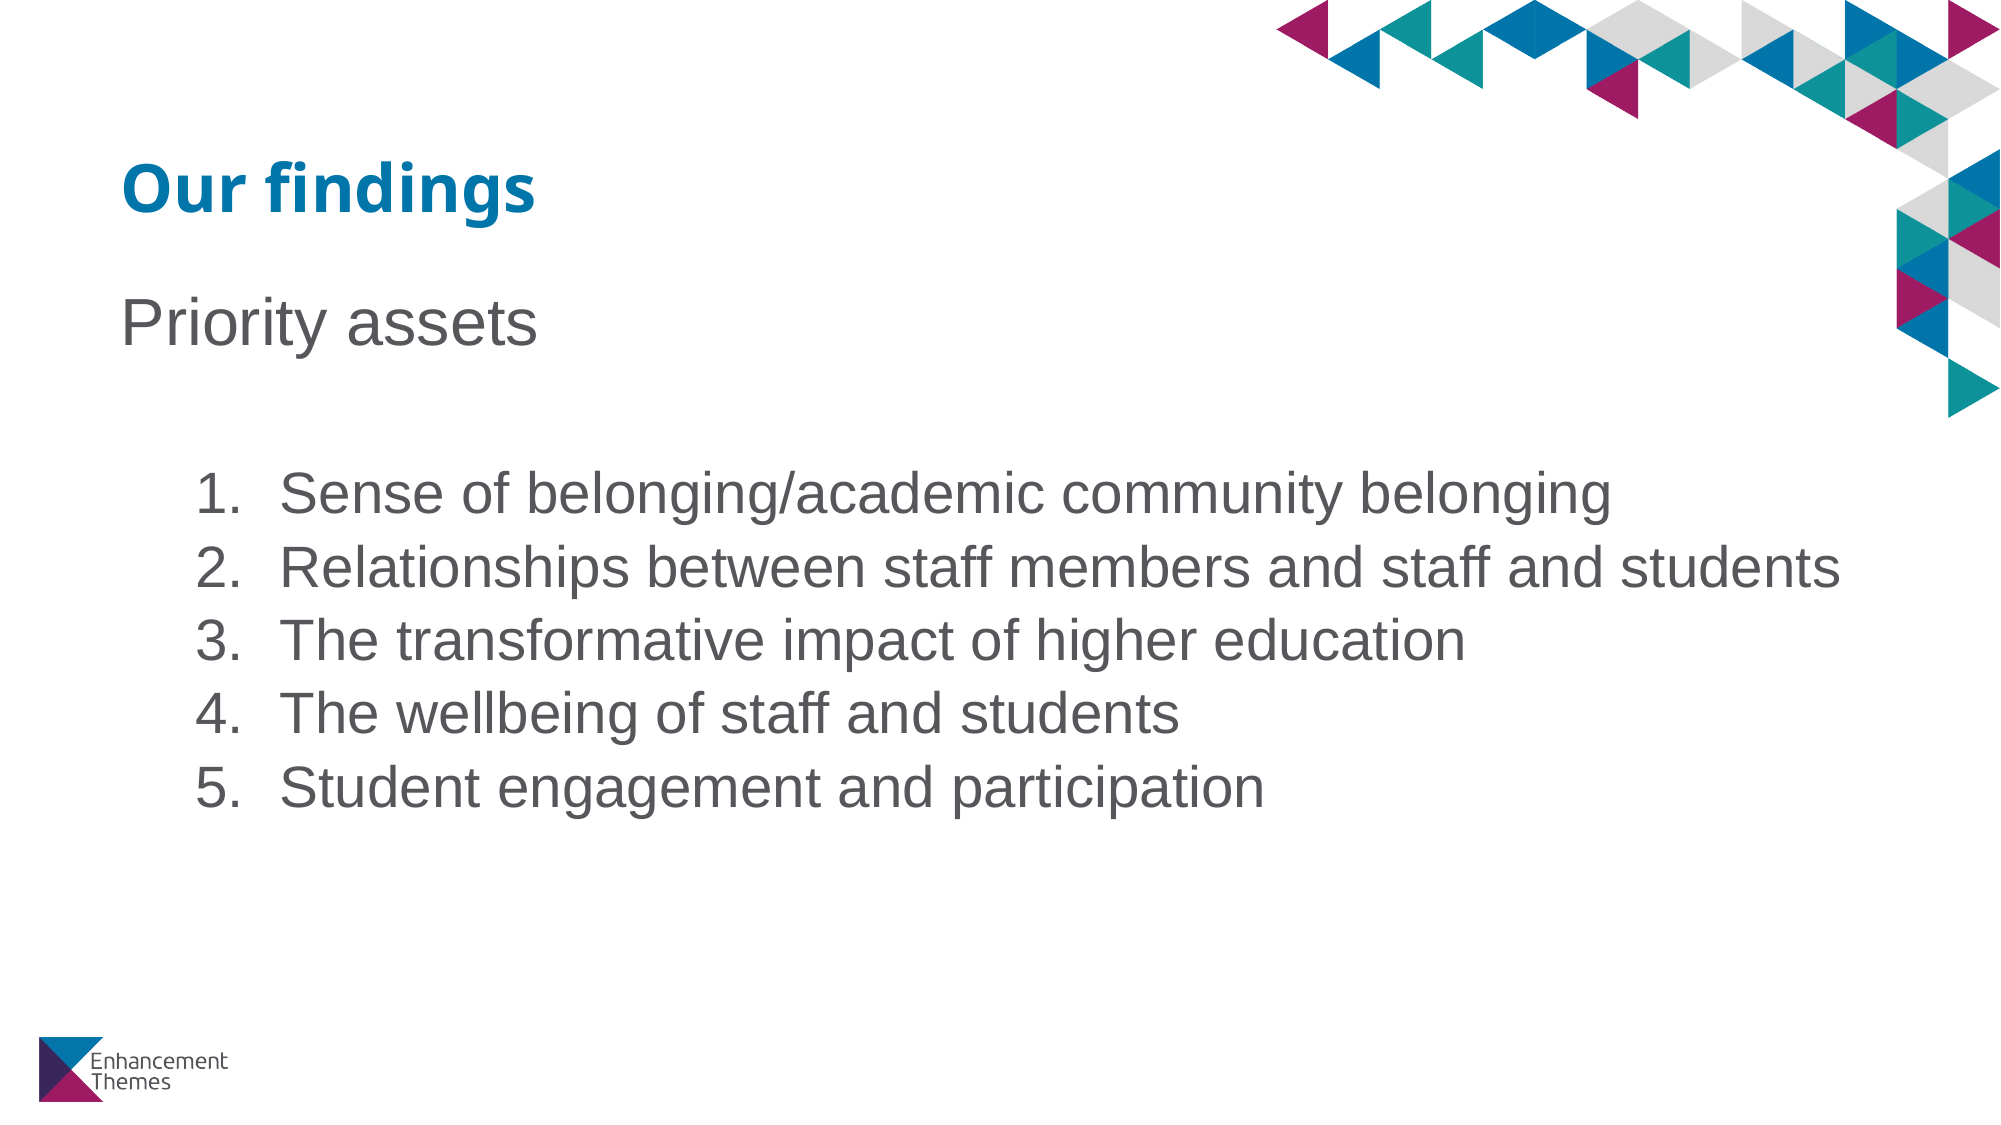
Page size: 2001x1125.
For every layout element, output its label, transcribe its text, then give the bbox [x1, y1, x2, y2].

title Our findings [105, 147, 1831, 252]
picture [39, 1037, 228, 1102]
list Priority assets Sense of belonging/academic community belonging Relationships between staff members and staff and students The transformative impact of higher education The wellbeing of staff and students Student engagement and participation [105, 280, 1950, 1012]
picture [1276, 0, 2000, 418]
